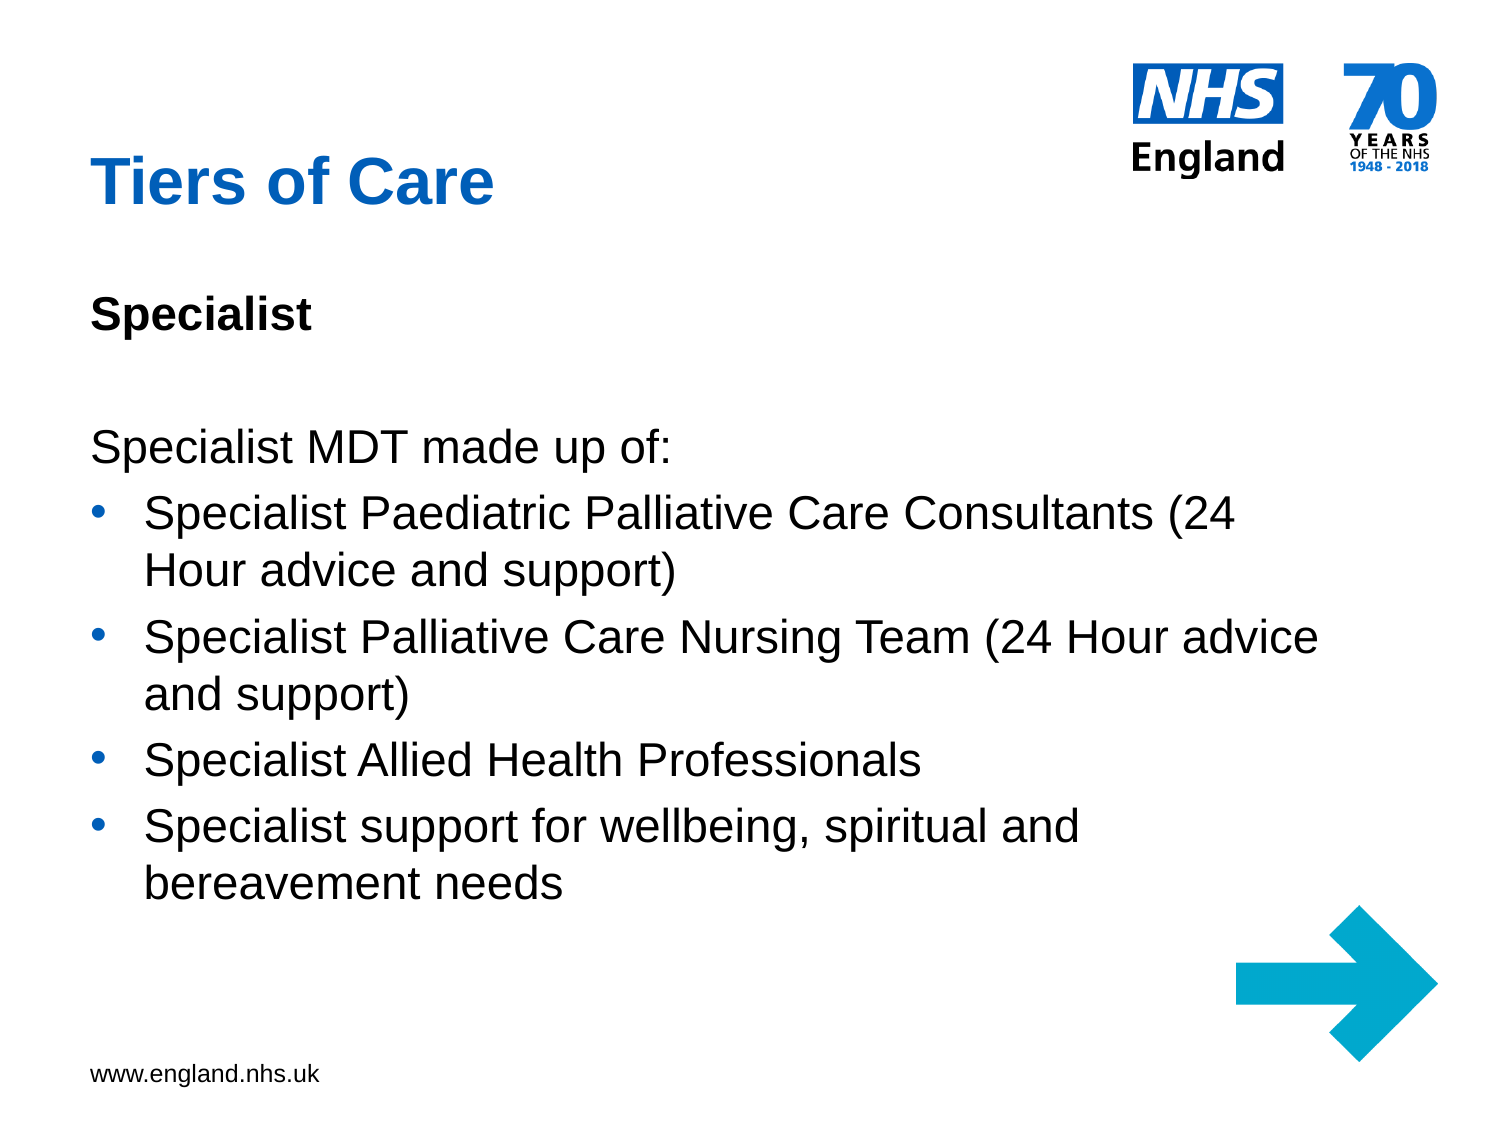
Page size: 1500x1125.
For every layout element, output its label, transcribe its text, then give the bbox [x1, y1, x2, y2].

list Specialist Specialist MDT made up of: Specialist Paediatric Palliative Care Consultants (24 Hour advice and support) Specialist Palliative Care Nursing Team (24 Hour advice and support) Specialist Allied Health Professionals Specialist support for wellbeing, spiritual and bereavement needs [75, 275, 1362, 924]
picture [1133, 62, 1437, 179]
picture [1236, 905, 1438, 1062]
title Tiers of Care [75, 123, 1101, 233]
